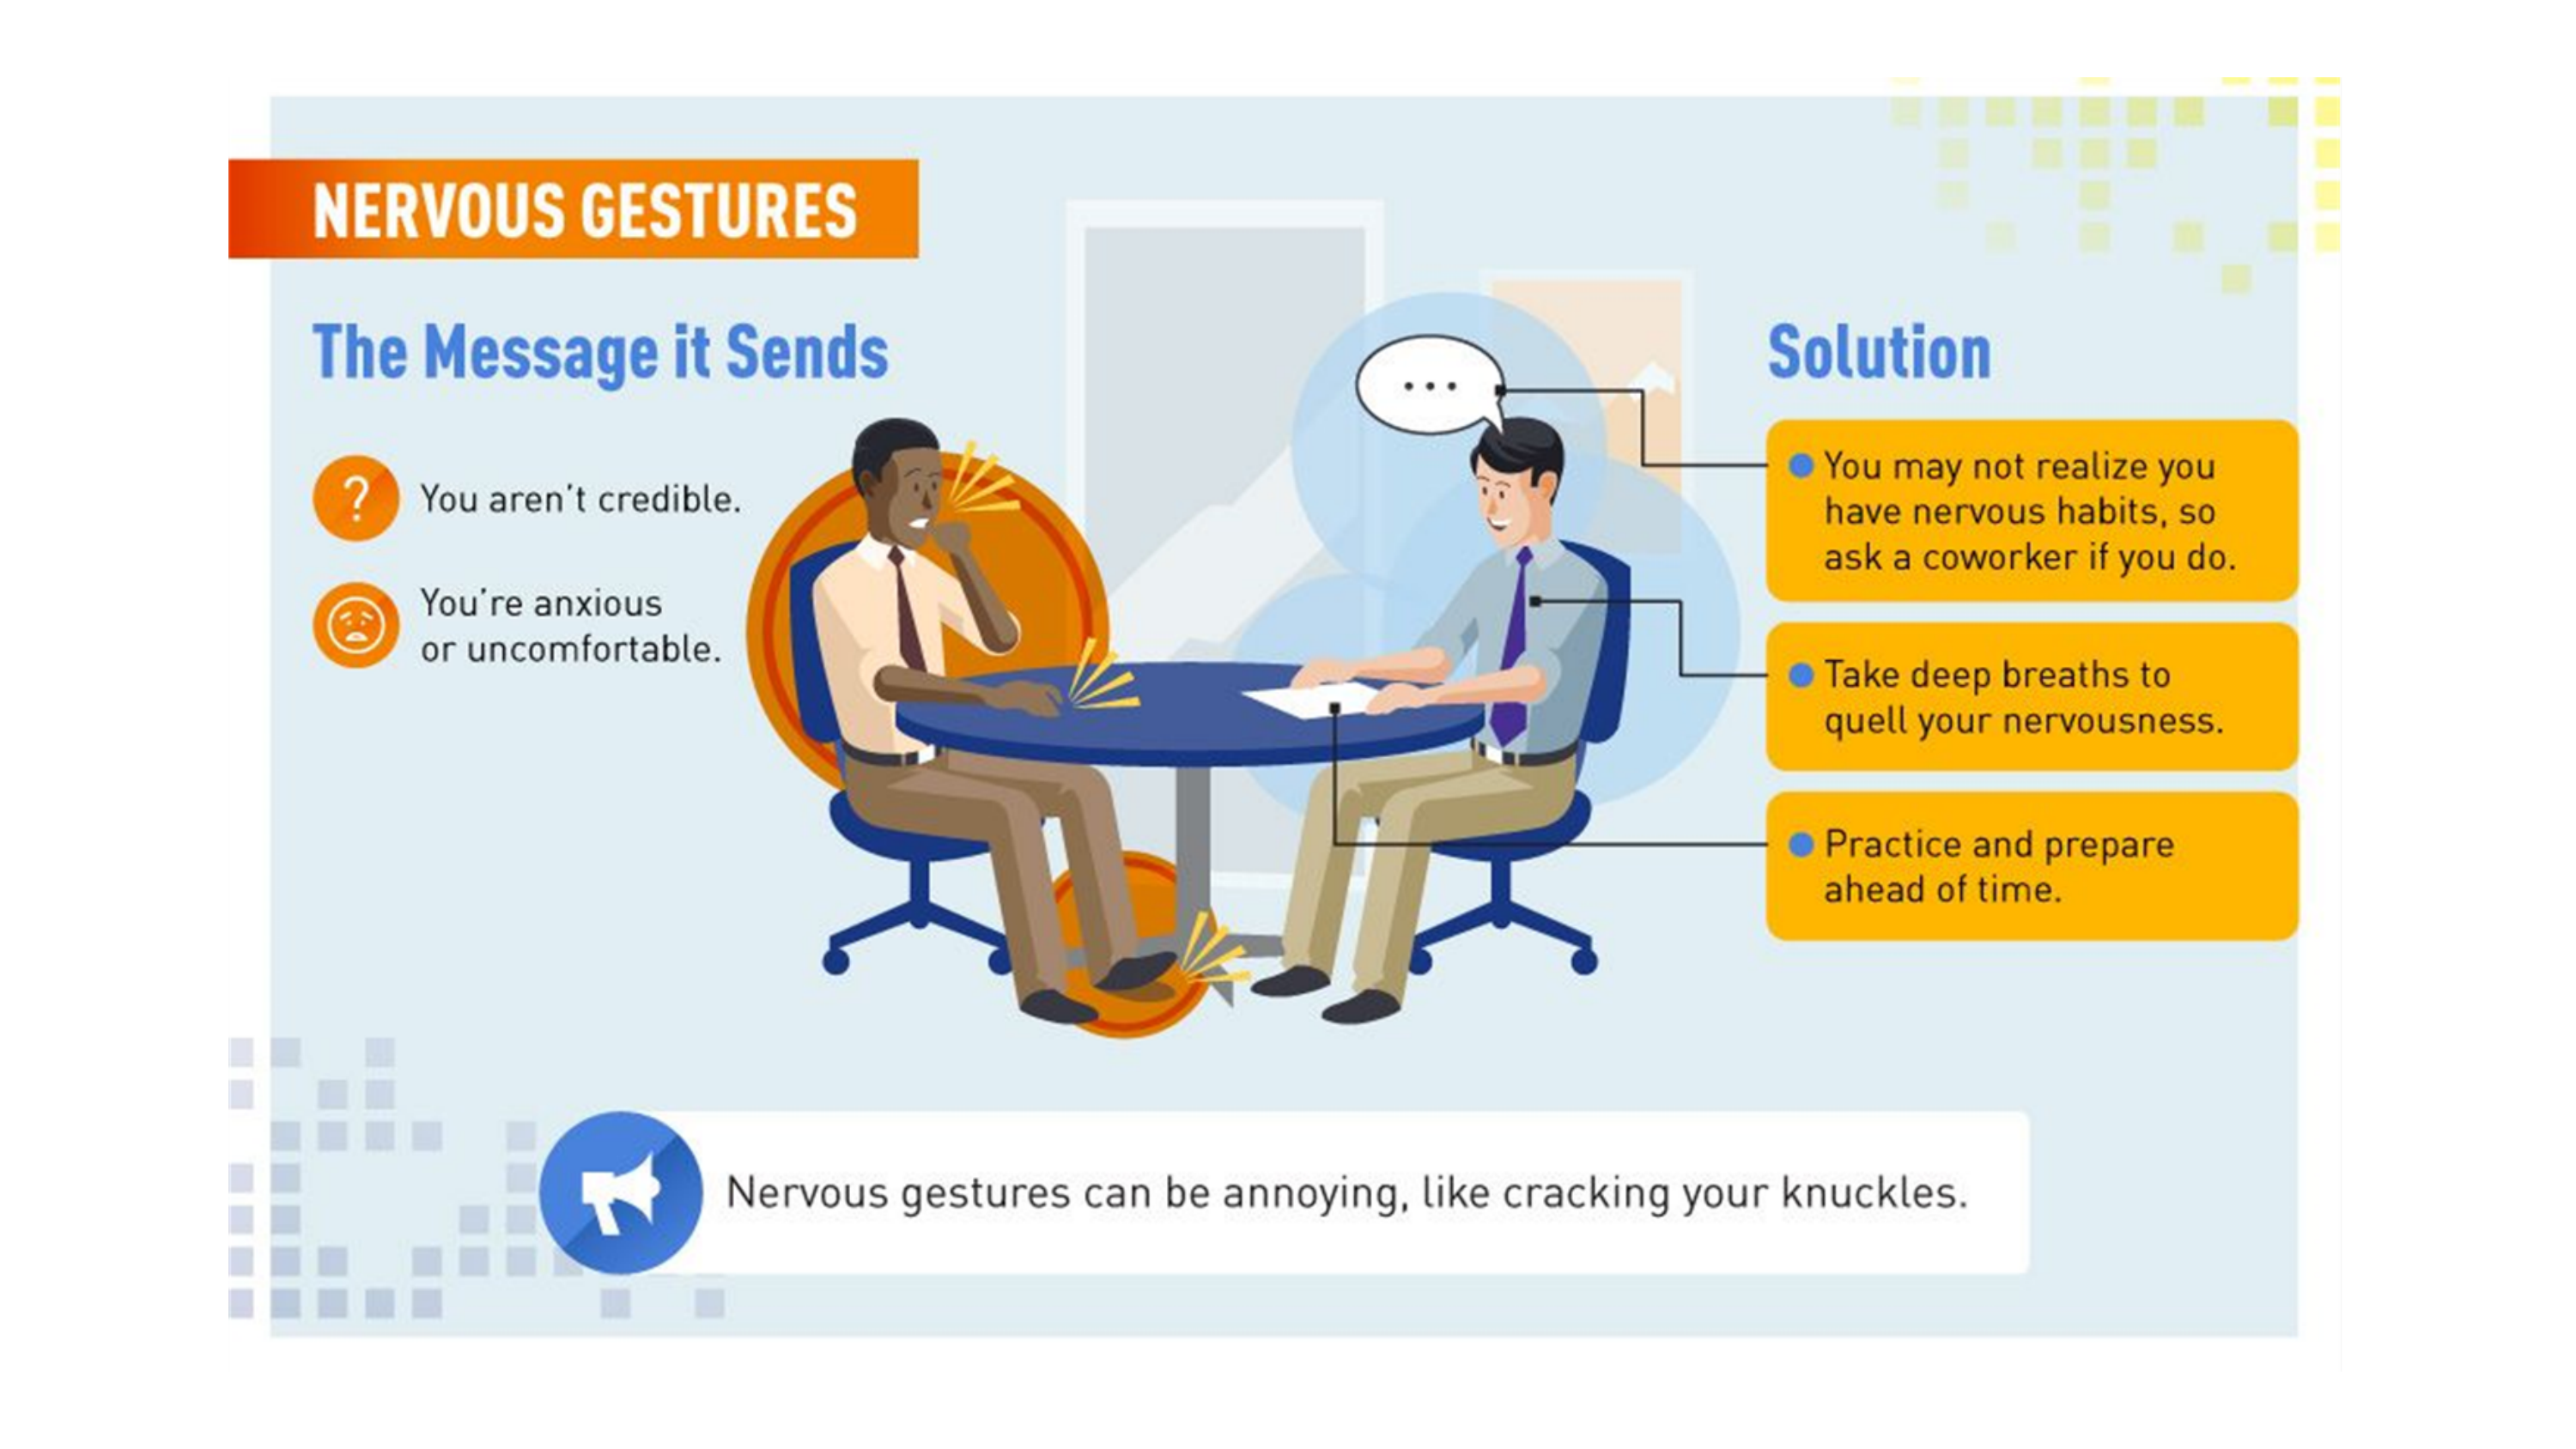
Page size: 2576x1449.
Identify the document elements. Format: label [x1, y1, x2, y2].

text_box [228, 77, 2348, 1372]
